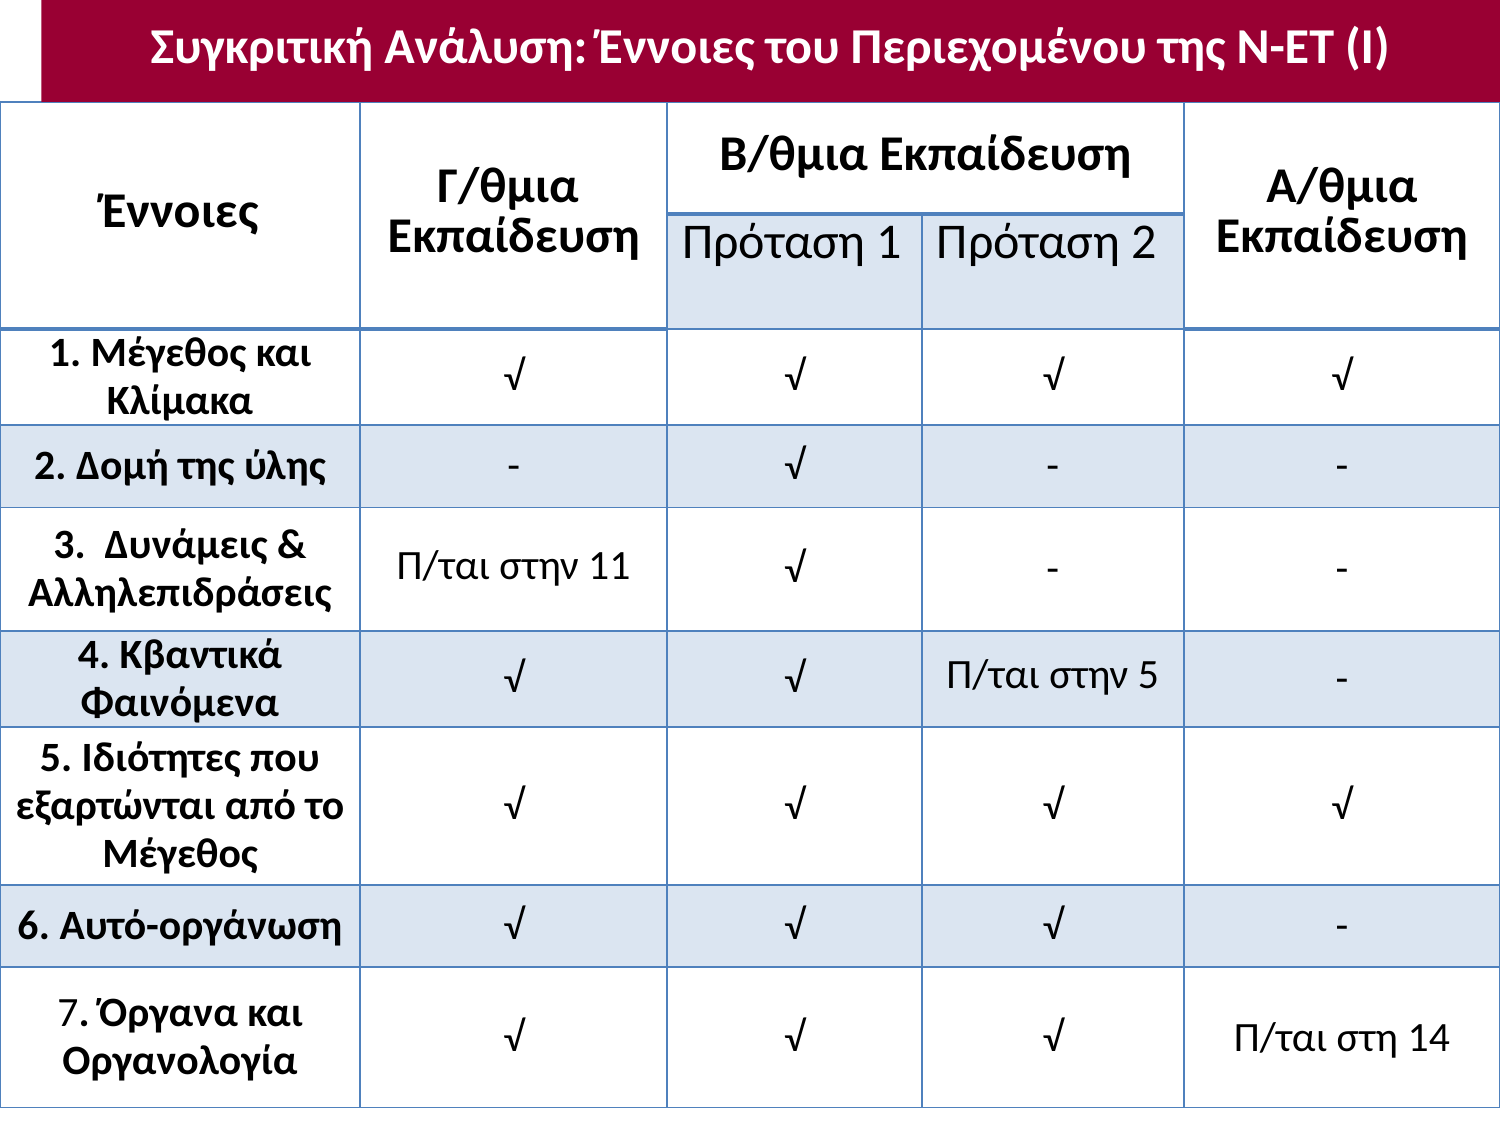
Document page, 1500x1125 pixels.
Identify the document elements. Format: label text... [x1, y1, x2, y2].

table_header Β/θμια Εκπαίδευση [668, 104, 1183, 212]
table_cell √ [923, 968, 1183, 1107]
table_cell 3. Δυνάμεις & Αλληλεπιδράσεις [1, 508, 359, 630]
table_cell √ [923, 728, 1183, 884]
table_cell 2. Δομή της ύλης [1, 426, 359, 507]
table_cell - [923, 426, 1183, 507]
table_header Γ/θμια Εκπαίδευση [361, 104, 666, 327]
table_cell - [1185, 426, 1499, 507]
table_cell √ [361, 886, 666, 966]
table_cell √ [361, 728, 666, 884]
table_cell √ [668, 728, 921, 884]
table_cell √ [668, 632, 921, 726]
table_cell 1. Μέγεθος και Κλίμακα [1, 331, 359, 424]
table_cell √ [361, 632, 666, 726]
table_cell √ [668, 508, 921, 630]
table_cell - [361, 426, 666, 507]
table_cell √ [668, 330, 921, 424]
table_cell √ [1185, 331, 1499, 424]
table_cell √ [1185, 728, 1499, 884]
table_cell 5. Ιδιότητες που εξαρτώνται από το Μέγεθος [1, 728, 359, 884]
table_header Έννοιες [1, 103, 359, 327]
table_cell Πρόταση 1 [668, 216, 921, 328]
title Συγκριτική Ανάλυση: Έννοιες του Περιεχομένου της Ν-ΕΤ (Ι) [39, 0, 1500, 104]
table_cell √ [923, 330, 1183, 424]
table_cell - [1185, 632, 1499, 726]
table_cell √ [923, 886, 1183, 966]
table_cell - [1185, 508, 1499, 630]
table_cell √ [668, 426, 921, 507]
table_cell Π/ται στην 5 [923, 632, 1183, 726]
table_cell - [1185, 886, 1499, 966]
table_header Α/θμια Εκπαίδευση [1185, 104, 1499, 327]
table_cell Πρόταση 2 [923, 216, 1183, 328]
table_cell Π/ται στην 11 [361, 508, 666, 630]
table_cell 6. Αυτό-οργάνωση [1, 886, 359, 966]
table_cell √ [361, 968, 666, 1107]
table_cell Π/ται στη 14 [1185, 968, 1499, 1107]
table_cell 4. Κβαντικά Φαινόμενα [1, 632, 359, 726]
table_cell √ [361, 331, 666, 424]
table_cell √ [668, 886, 921, 966]
table_cell - [923, 508, 1183, 630]
table_cell √ [668, 968, 921, 1107]
table_cell 7. Όργανα και Οργανολογία [1, 968, 359, 1107]
